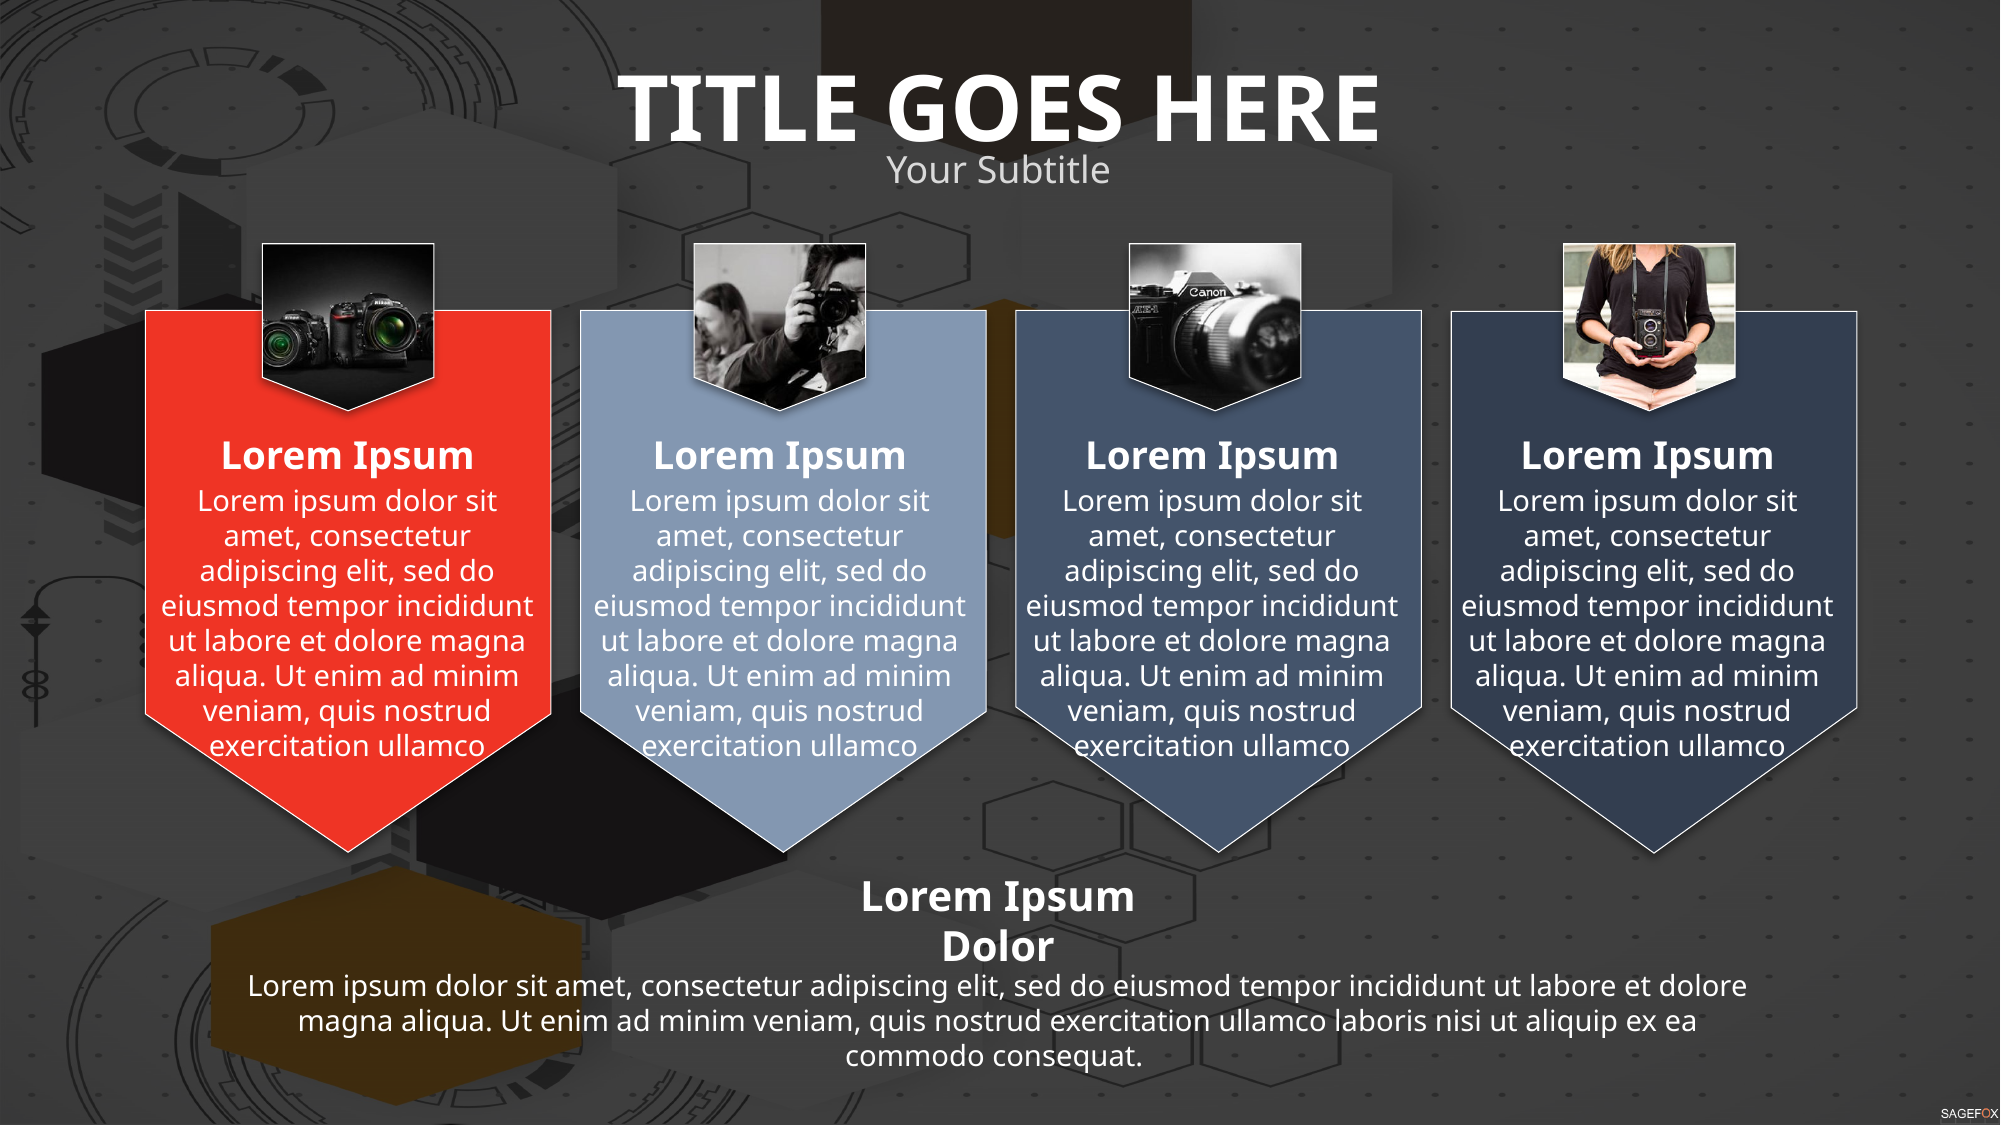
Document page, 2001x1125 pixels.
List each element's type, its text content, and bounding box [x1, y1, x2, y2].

text_box [1562, 242, 1737, 412]
text_box [663, 770, 904, 854]
text_box [1450, 310, 1858, 714]
text_box [225, 770, 471, 854]
text_box Lorem Ipsum Lorem ipsum dolor sit amet, consectetur adipiscing elit, sed do eiusmod tempor incididunt ut labore et dolore magna aliqua. Ut enim ad minim veniam, quis nostrud exercitation ullamco [576, 423, 984, 770]
text_box [1014, 309, 1423, 713]
text_box Lorem Ipsum Lorem ipsum dolor sit amet, consectetur adipiscing elit, sed do eiusmod tempor incididunt ut labore et dolore magna aliqua. Ut enim ad minim veniam, quis nostrud exercitation ullamco [1008, 423, 1416, 770]
text_box [1102, 770, 1336, 854]
text_box [144, 309, 552, 715]
text_box [1536, 770, 1772, 855]
text_box Your Subtitle [871, 138, 1129, 198]
text_box TITLE GOES HERE [548, 42, 1452, 167]
text_box [261, 242, 435, 412]
text_box [1128, 242, 1302, 412]
text_box Lorem Ipsum Lorem ipsum dolor sit amet, consectetur adipiscing elit, sed do eiusmod tempor incididunt ut labore et dolore magna aliqua. Ut enim ad minim veniam, quis nostrud exercitation ullamco [1444, 423, 1851, 770]
picture [0, 0, 2001, 1125]
text_box [579, 309, 988, 715]
text_box [693, 242, 867, 412]
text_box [227, 886, 1769, 1046]
text_box Lorem Ipsum Lorem ipsum dolor sit amet, consectetur adipiscing elit, sed do eiusmod tempor incididunt ut labore et dolore magna aliqua. Ut enim ad minim veniam, quis nostrud exercitation ullamco [144, 423, 551, 770]
